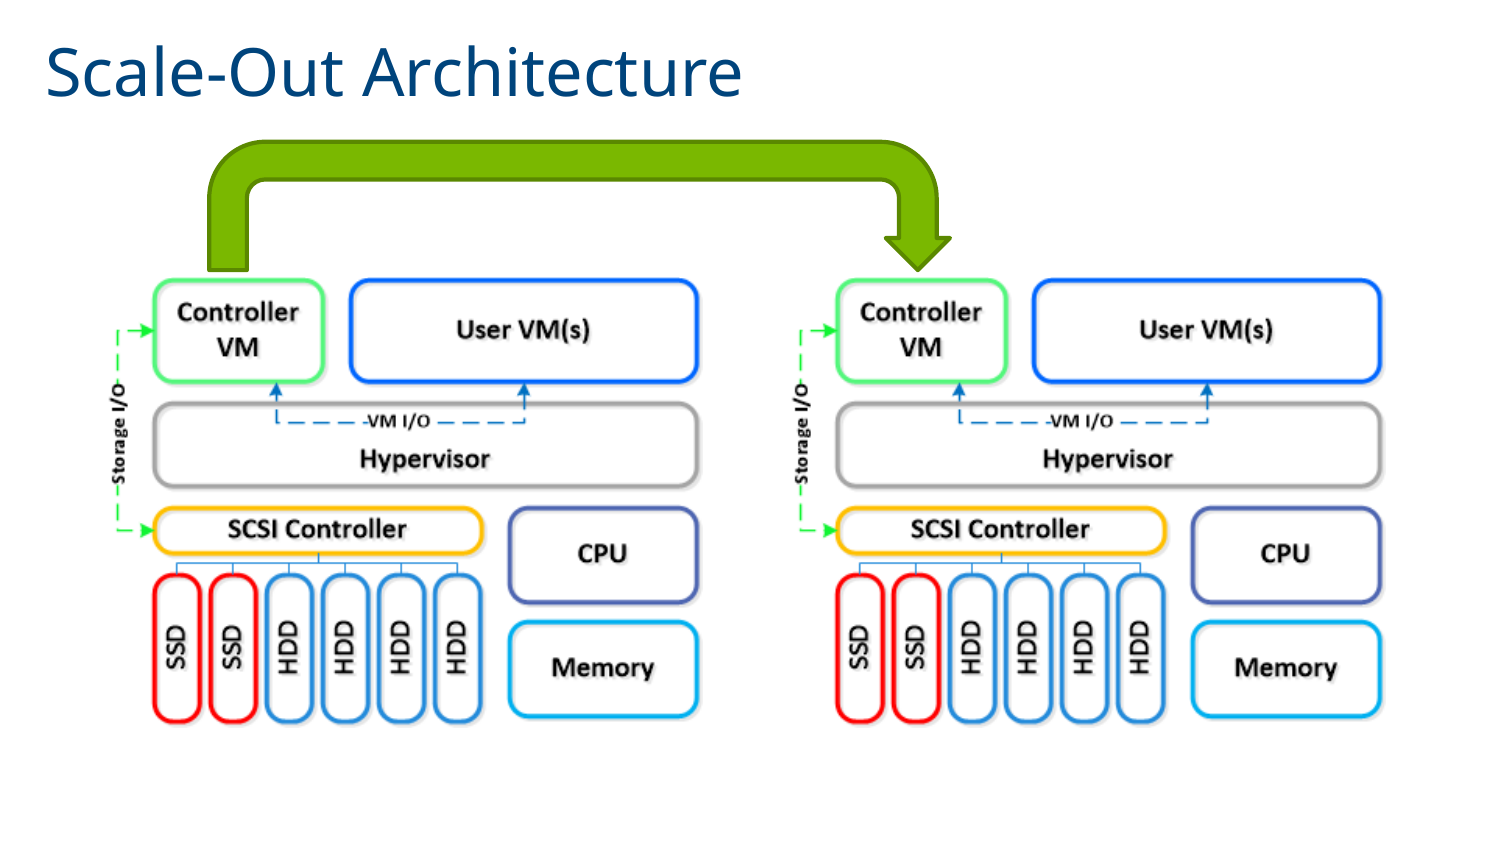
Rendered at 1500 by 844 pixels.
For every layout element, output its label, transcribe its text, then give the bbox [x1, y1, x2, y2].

picture [102, 277, 703, 729]
title Scale-Out Architecture [44, 0, 1500, 150]
picture [786, 277, 1386, 729]
text_box [207, 139, 952, 273]
